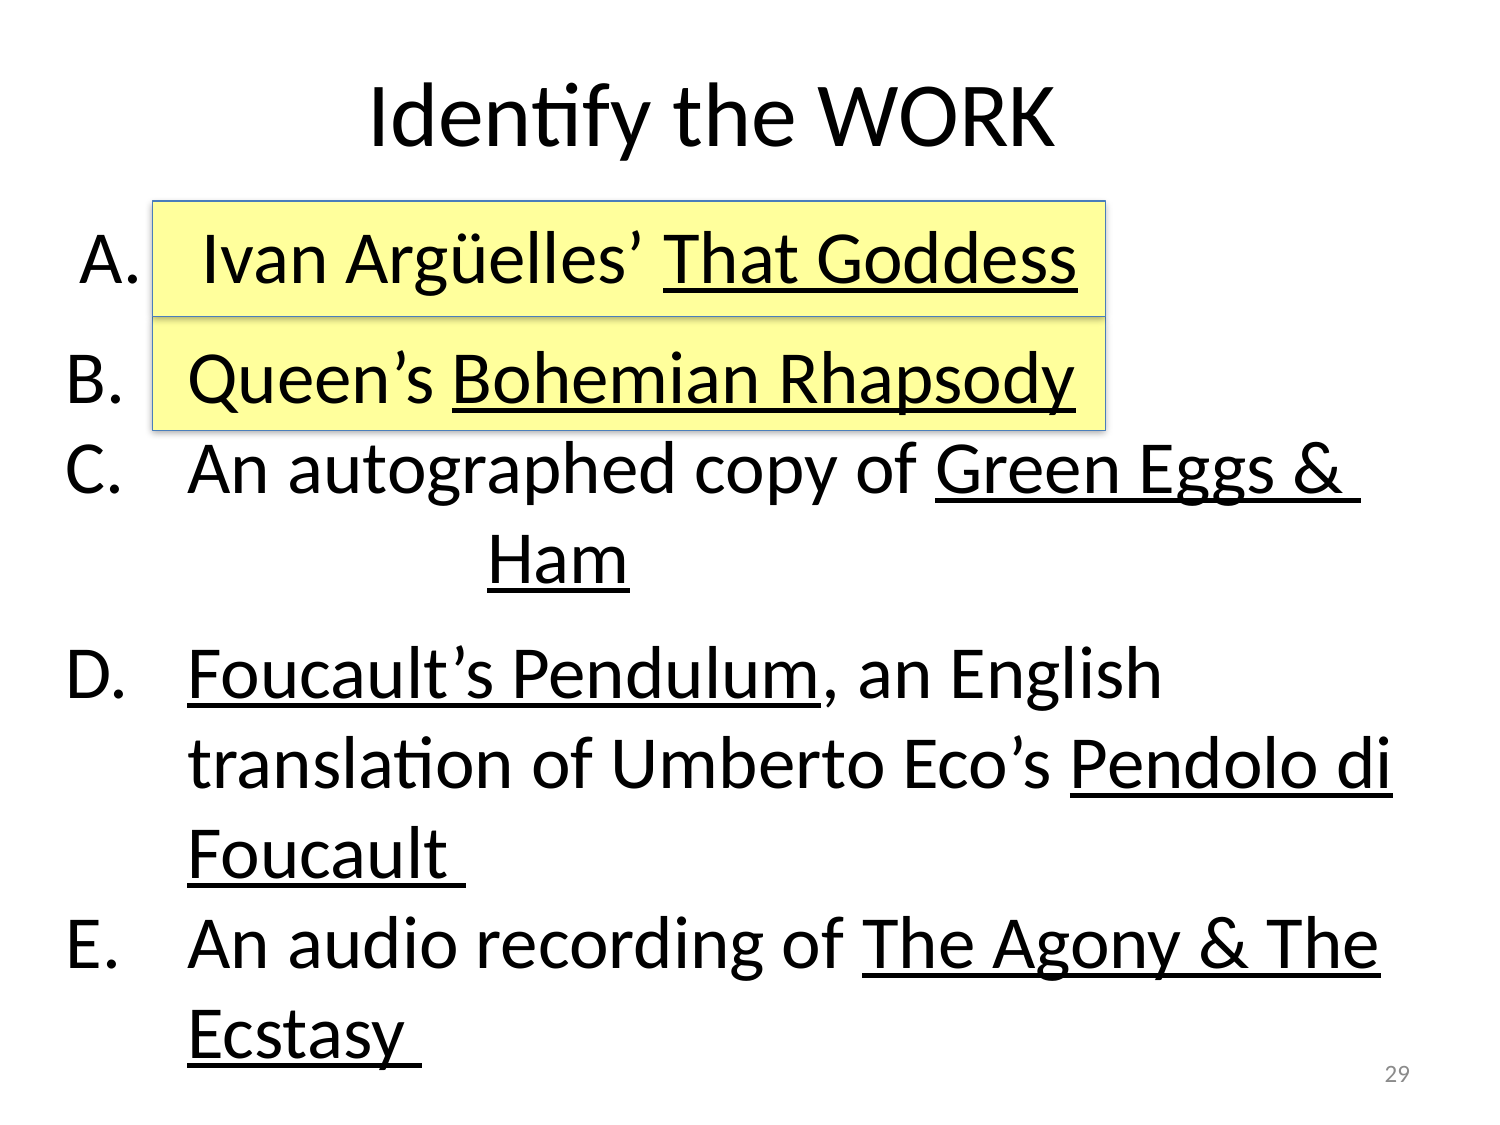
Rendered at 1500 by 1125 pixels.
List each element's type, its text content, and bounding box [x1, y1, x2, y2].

text_box Ivan Argüelles’ That Goddess Queen’s Bohemian Rhapsody An autographed copy of Green Eggs & Ham Foucault’s Pendulum, an English translation of Umberto Eco’s Pendolo di Foucault An audio recording of The Agony & The Ecstasy [50, 201, 1484, 1106]
title Identify the WORK [0, 31, 1425, 195]
